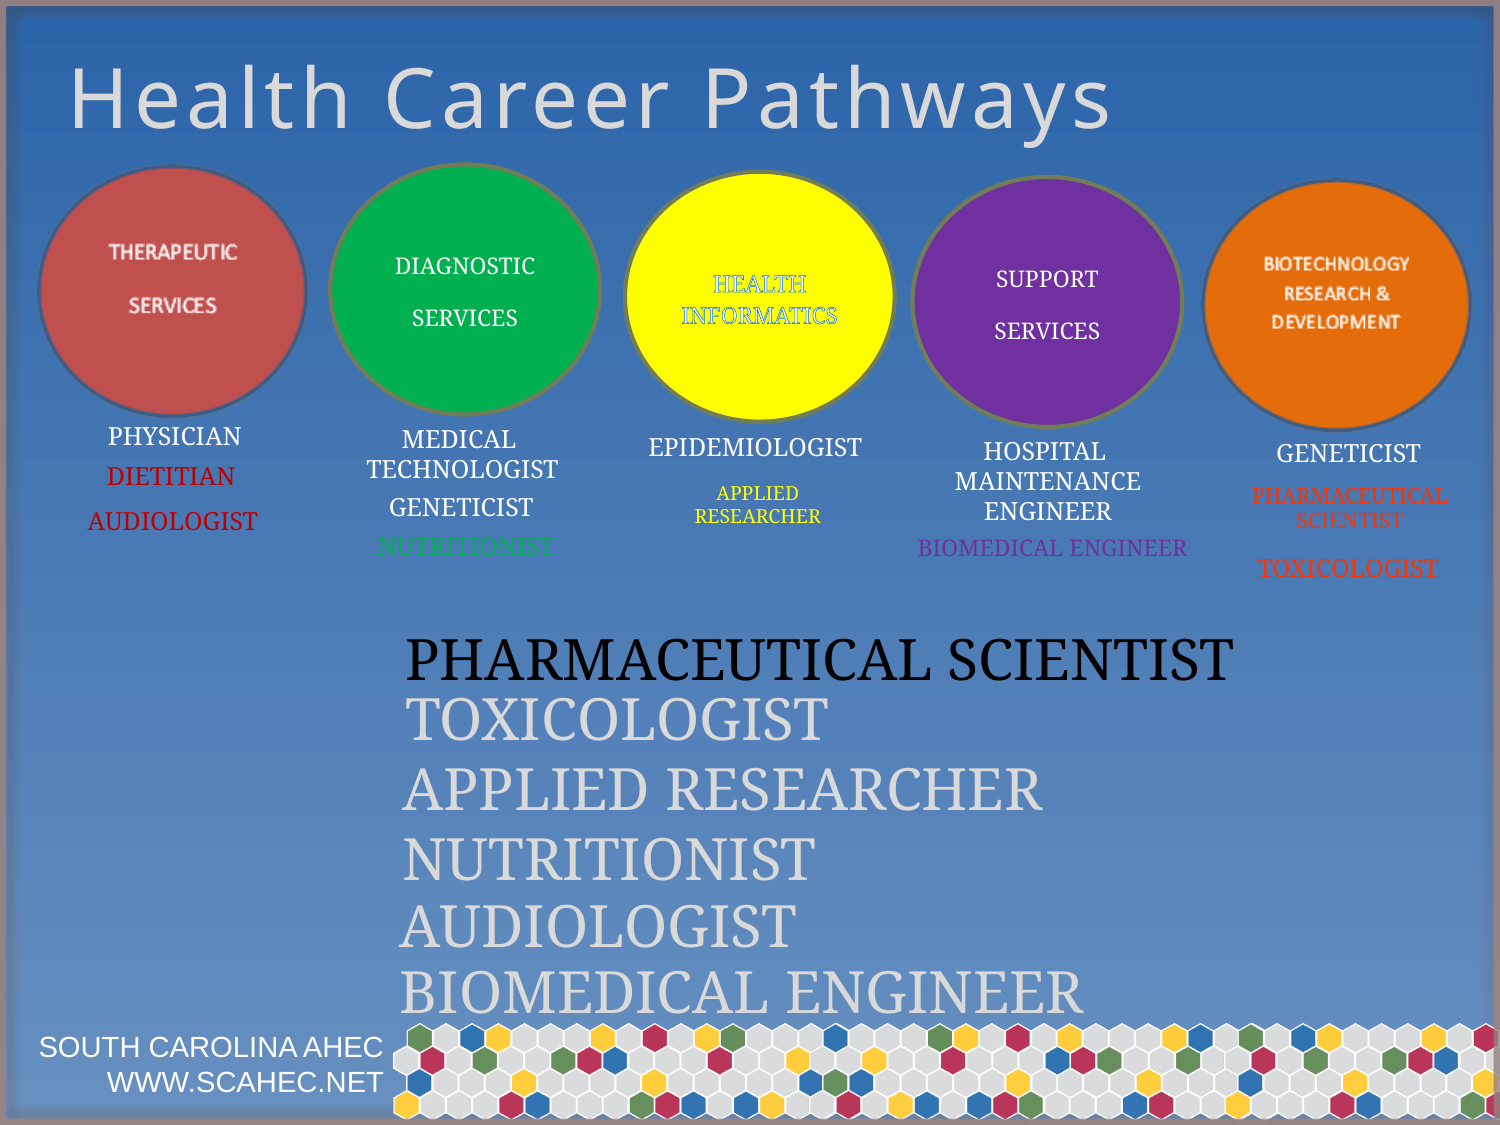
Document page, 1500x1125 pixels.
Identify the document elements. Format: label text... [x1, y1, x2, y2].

text_box TOXICOLOGIST [390, 674, 875, 744]
text_box Health Career Pathways [52, 37, 1448, 188]
picture [37, 164, 312, 420]
text_box EPIDEMIOLOGIST [390, 1020, 1493, 1082]
text_box TOXICOLOGIST [1226, 545, 1470, 608]
text_box MEDICAL TECHNOLOGIST [349, 415, 575, 513]
text_box BIOMEDICAL ENGINEER [384, 947, 1213, 1035]
text_box APPLIED RESEARCHER [387, 744, 1113, 833]
text_box GENETICIST [362, 483, 560, 522]
text_box AUDIOLOGIST [384, 882, 849, 947]
text_box EPIDEMIOLOGIST [630, 423, 881, 512]
text_box GENETICIST [1250, 434, 1448, 474]
text_box APPLIED RESEARCHER [664, 472, 852, 536]
text_box HOSPITAL MAINTENANCE ENGINEER [937, 428, 1159, 525]
text_box SUPPORT SERVICES [910, 174, 1185, 428]
text_box NUTRITIONIST [349, 522, 582, 586]
text_box PHARMACEUTICAL SCIENTIST [1219, 474, 1481, 541]
text_box DIETITIAN [50, 453, 293, 516]
text_box PHYSICIAN [87, 420, 263, 453]
text_box DIAGNOSTIC SERVICES [328, 162, 603, 415]
text_box HEALTH INFORMATICS [622, 169, 897, 423]
text_box BIOMEDICAL ENGINEER [896, 525, 1215, 592]
list PHARMACEUTICAL SCIENTIST [390, 616, 1275, 700]
text_box AUDIOLOGIST [67, 516, 278, 561]
text_box NUTRITIONIST [387, 814, 852, 902]
picture [1201, 178, 1476, 434]
